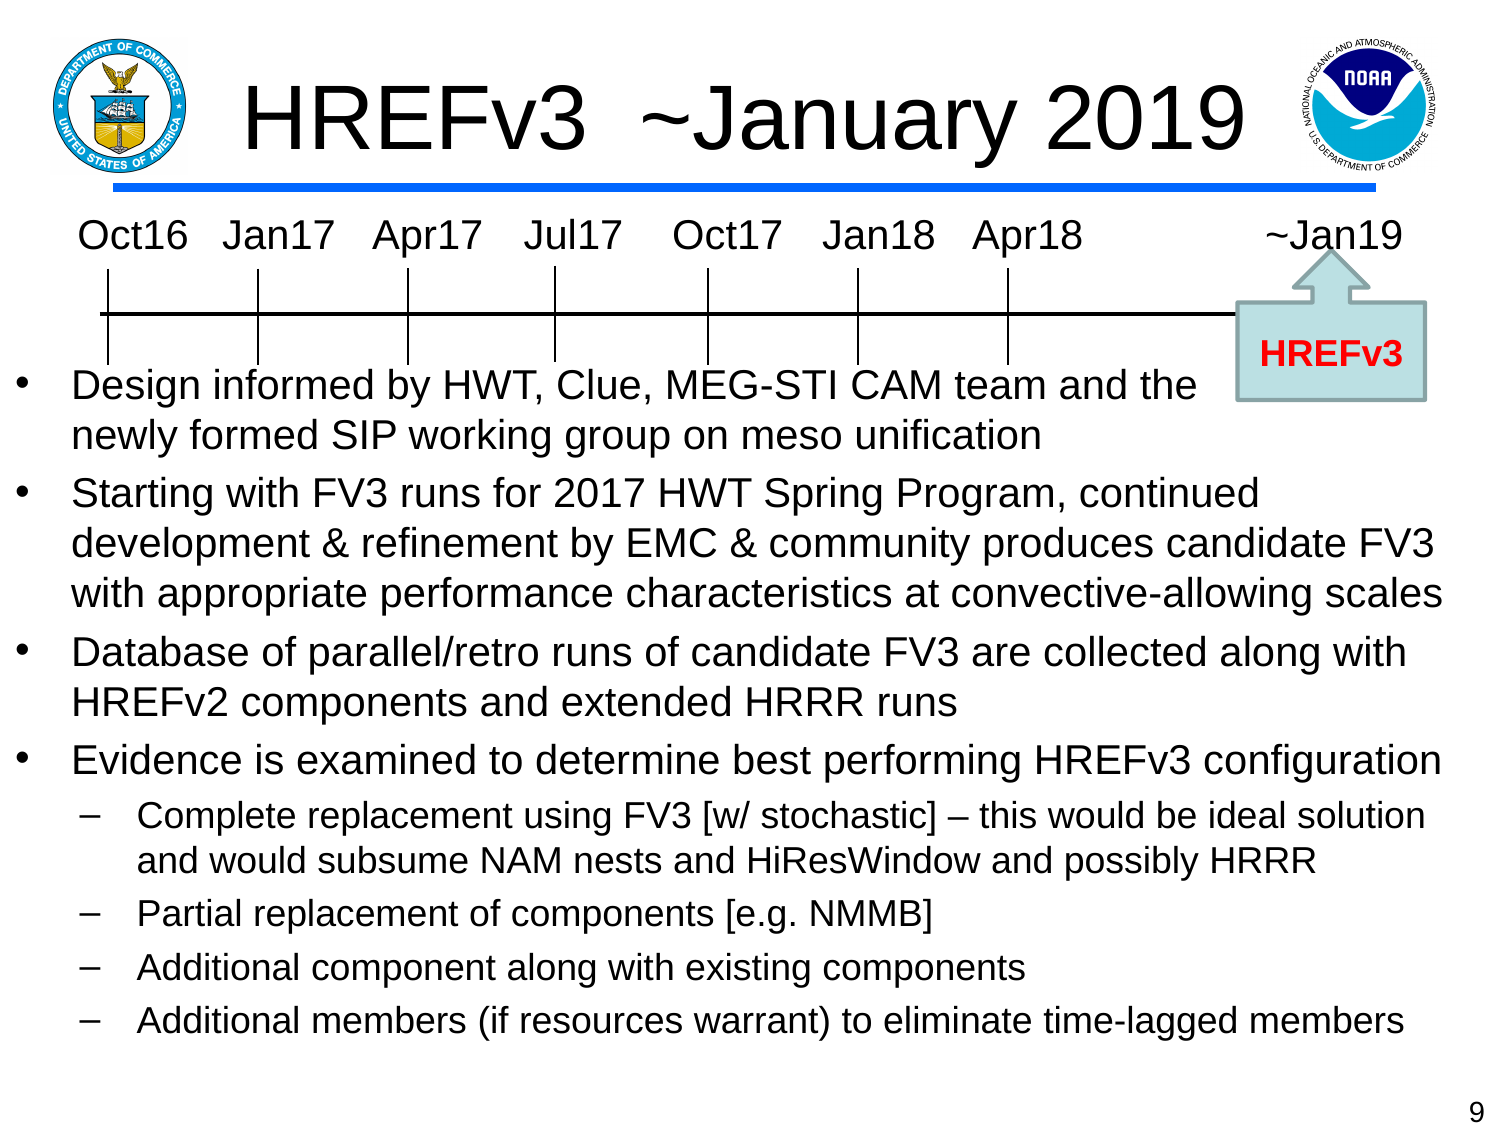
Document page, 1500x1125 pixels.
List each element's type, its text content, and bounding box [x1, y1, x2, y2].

text_box ~Jan19 [1340, 200, 1438, 266]
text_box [62, 199, 1339, 365]
picture [50, 37, 70, 175]
picture [1421, 37, 1438, 173]
title HREFv3 ~January 2019 [70, 37, 1421, 188]
text_box HREFv3 [1237, 266, 1426, 400]
slide_number ‹#› [1149, 1085, 1500, 1125]
list Design informed by HWT, Clue, MEG-STI CAM team and the newly formed SIP working group on meso unification Starting with FV3 runs for 2017 HWT Spring Program, continued development & refinement by EMC & community produces candidate FV3 with appropriate performance characteristics at convective-allowing scales Database of parallel/retro runs of candidate FV3 are collected along with HREFv2 components and extended HRRR runs Evidence is examined to determine best performing HREFv3 configuration Complete replacement using FV3 [w/ stochastic] – this would be ideal solution and would subsume NAM nests and HiResWindow and possibly HRRR Partial replacement of components [e.g. NMMB] Additional component along with existing components Additional members (if resources warrant) to eliminate time-lagged members [0, 350, 1500, 1003]
